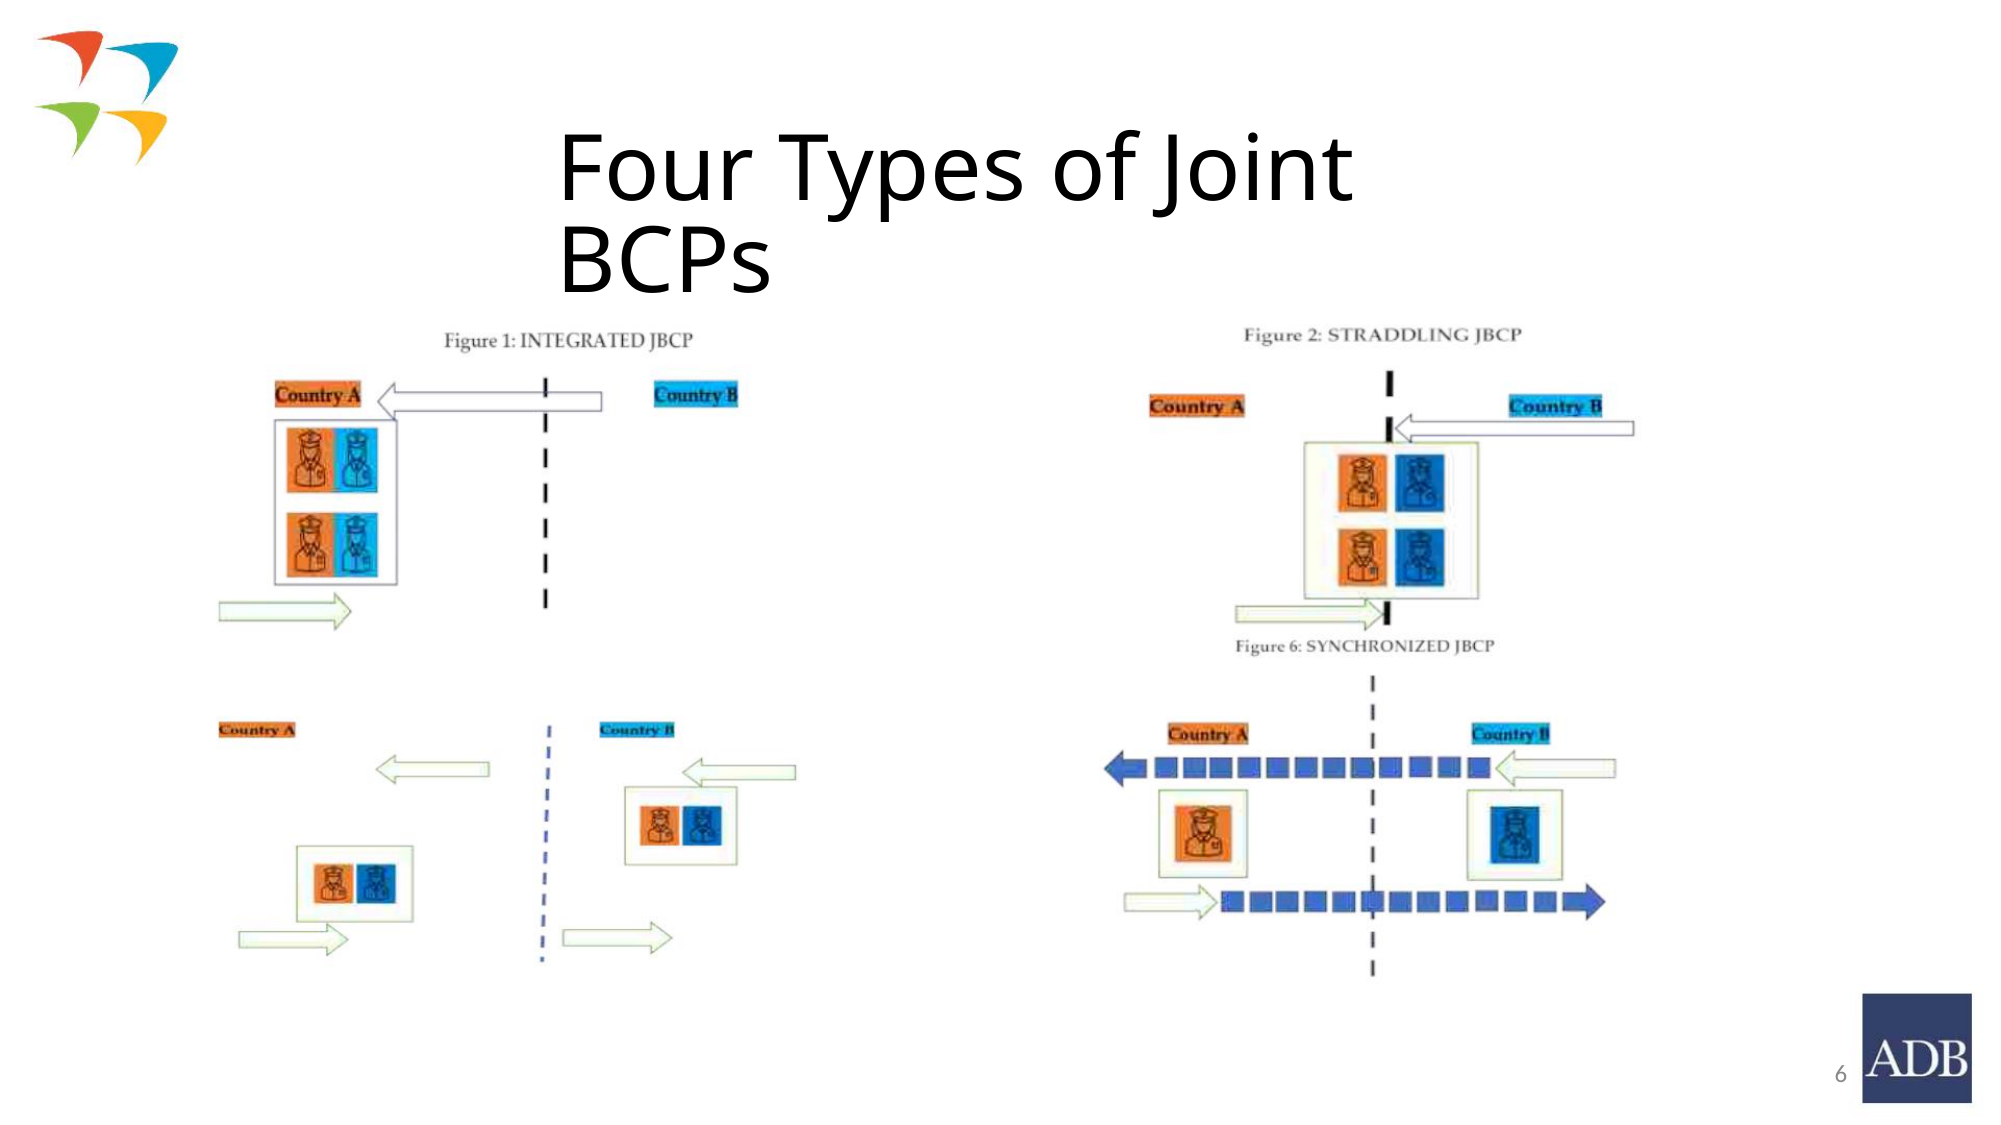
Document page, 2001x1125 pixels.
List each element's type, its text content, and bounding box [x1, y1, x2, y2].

text_box 6 [1834, 1062, 1873, 1088]
text_box Four Types of Joint BCPs [556, 127, 1476, 311]
text_box [0, 0, 2000, 1125]
